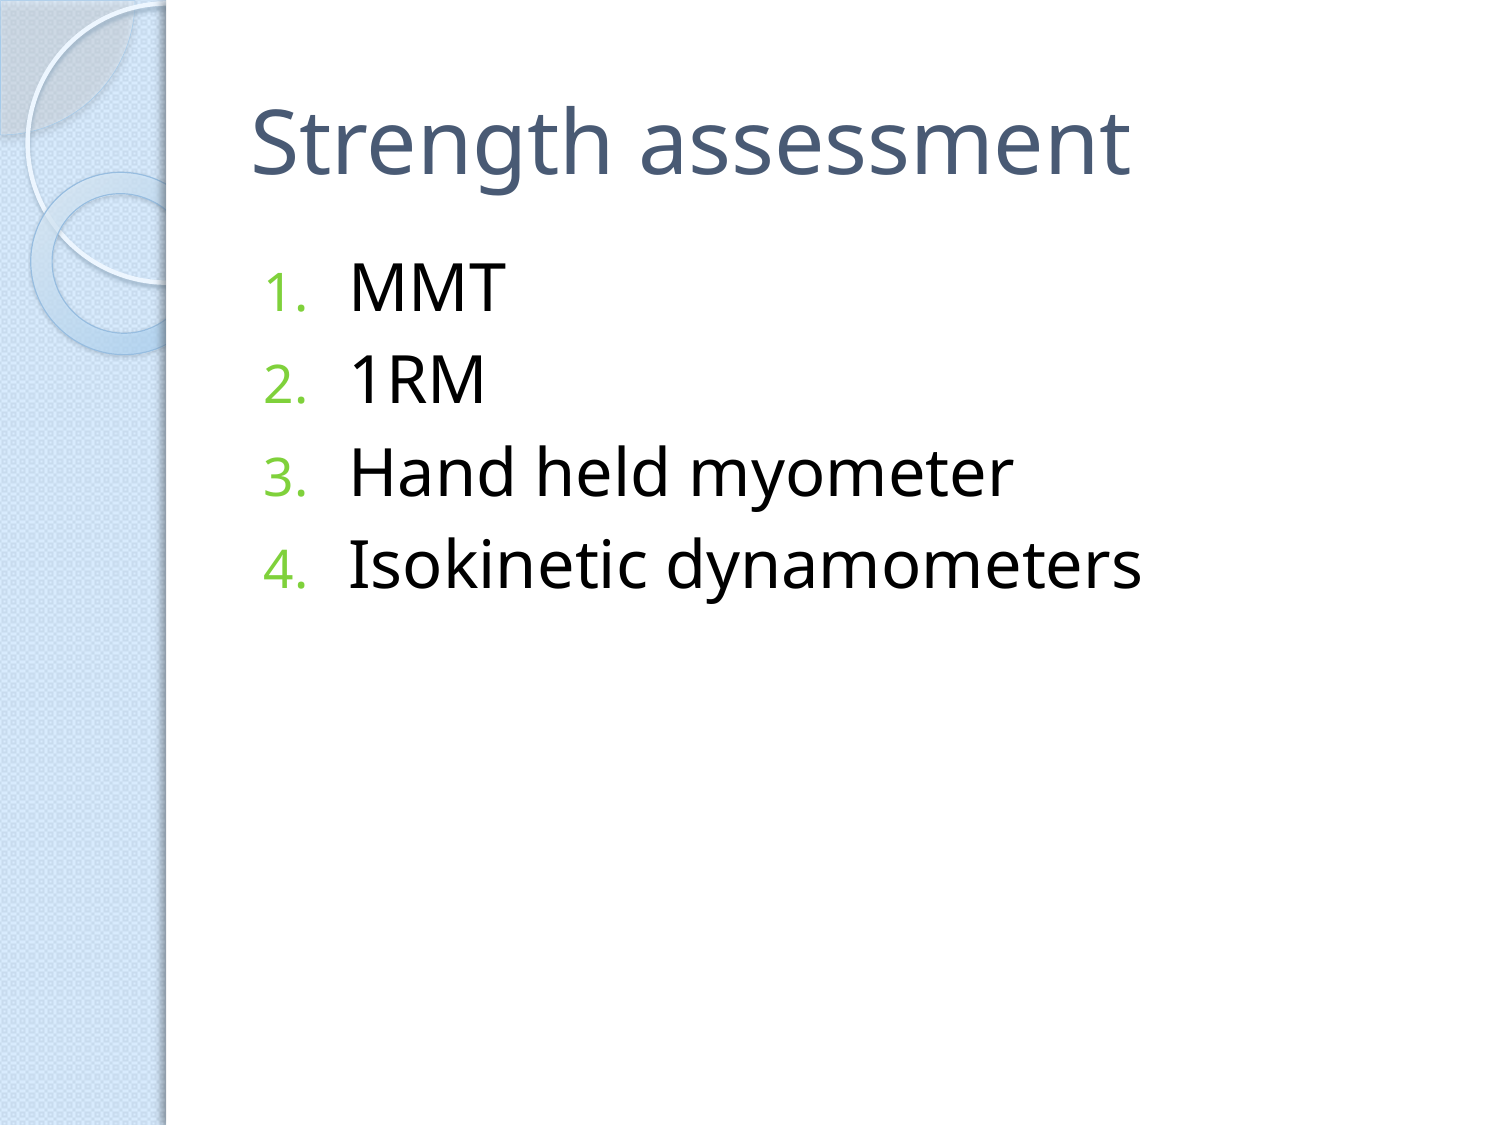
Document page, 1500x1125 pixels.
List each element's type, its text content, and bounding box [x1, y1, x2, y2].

list MMT 1RM Hand held myometer Isokinetic dynamometers [235, 237, 1466, 1025]
title Strength assessment [235, 45, 1466, 233]
